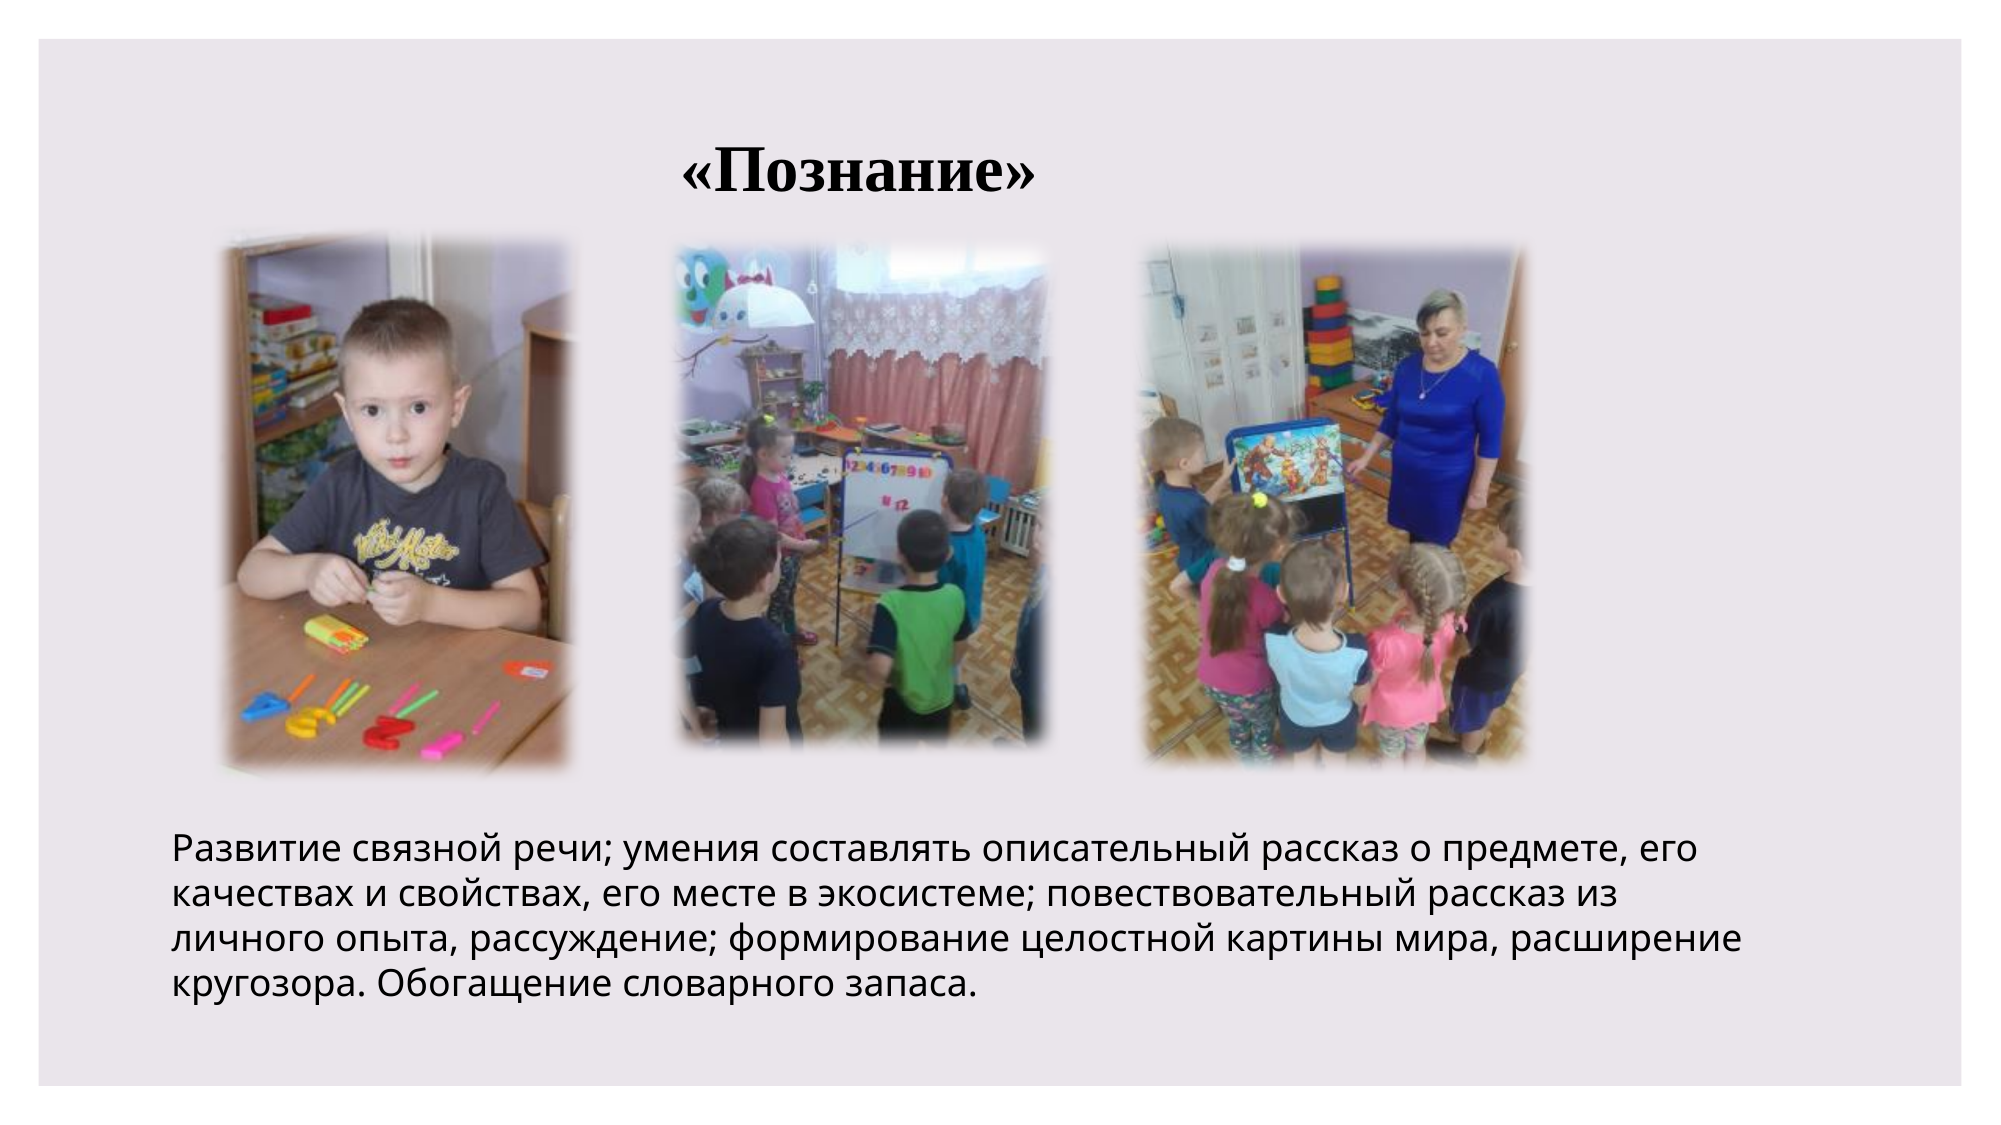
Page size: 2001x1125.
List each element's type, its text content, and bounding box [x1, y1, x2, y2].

text_box «Познание» [665, 117, 1149, 212]
picture [665, 232, 1060, 758]
list Развитие связной речи; умения составлять описательный рассказ о предмете, его качествах и свойствах, его месте в экосистеме; повествовательный рассказ из личного опыта, рассуждение; формирование целостной картины мира, расширение кругозора. Обогащение словарного запаса. [156, 816, 1778, 1056]
picture [210, 224, 584, 784]
picture [1129, 232, 1538, 777]
